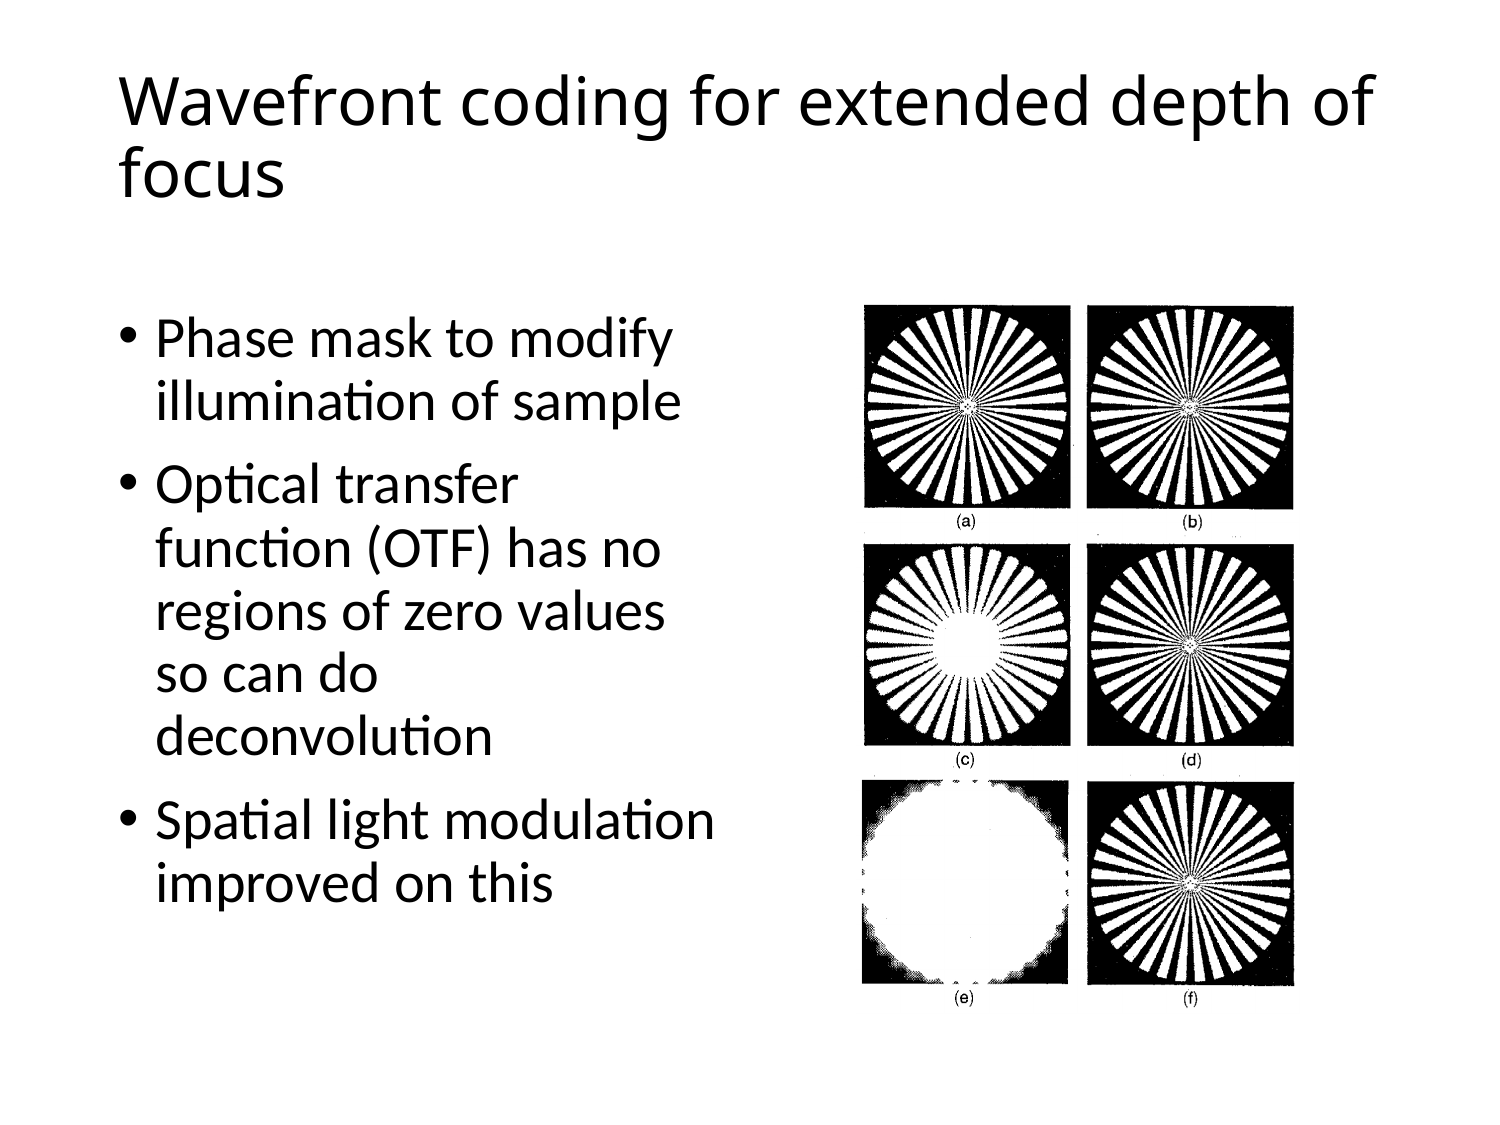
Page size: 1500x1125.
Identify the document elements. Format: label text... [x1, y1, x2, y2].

list Phase mask to modify illumination of sample Optical transfer function (OTF) has no regions of zero values so can do deconvolution Spatial light modulation improved on this [103, 299, 741, 1014]
title Wavefront coding for extended depth of focus [103, 59, 1397, 278]
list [856, 299, 1300, 1014]
